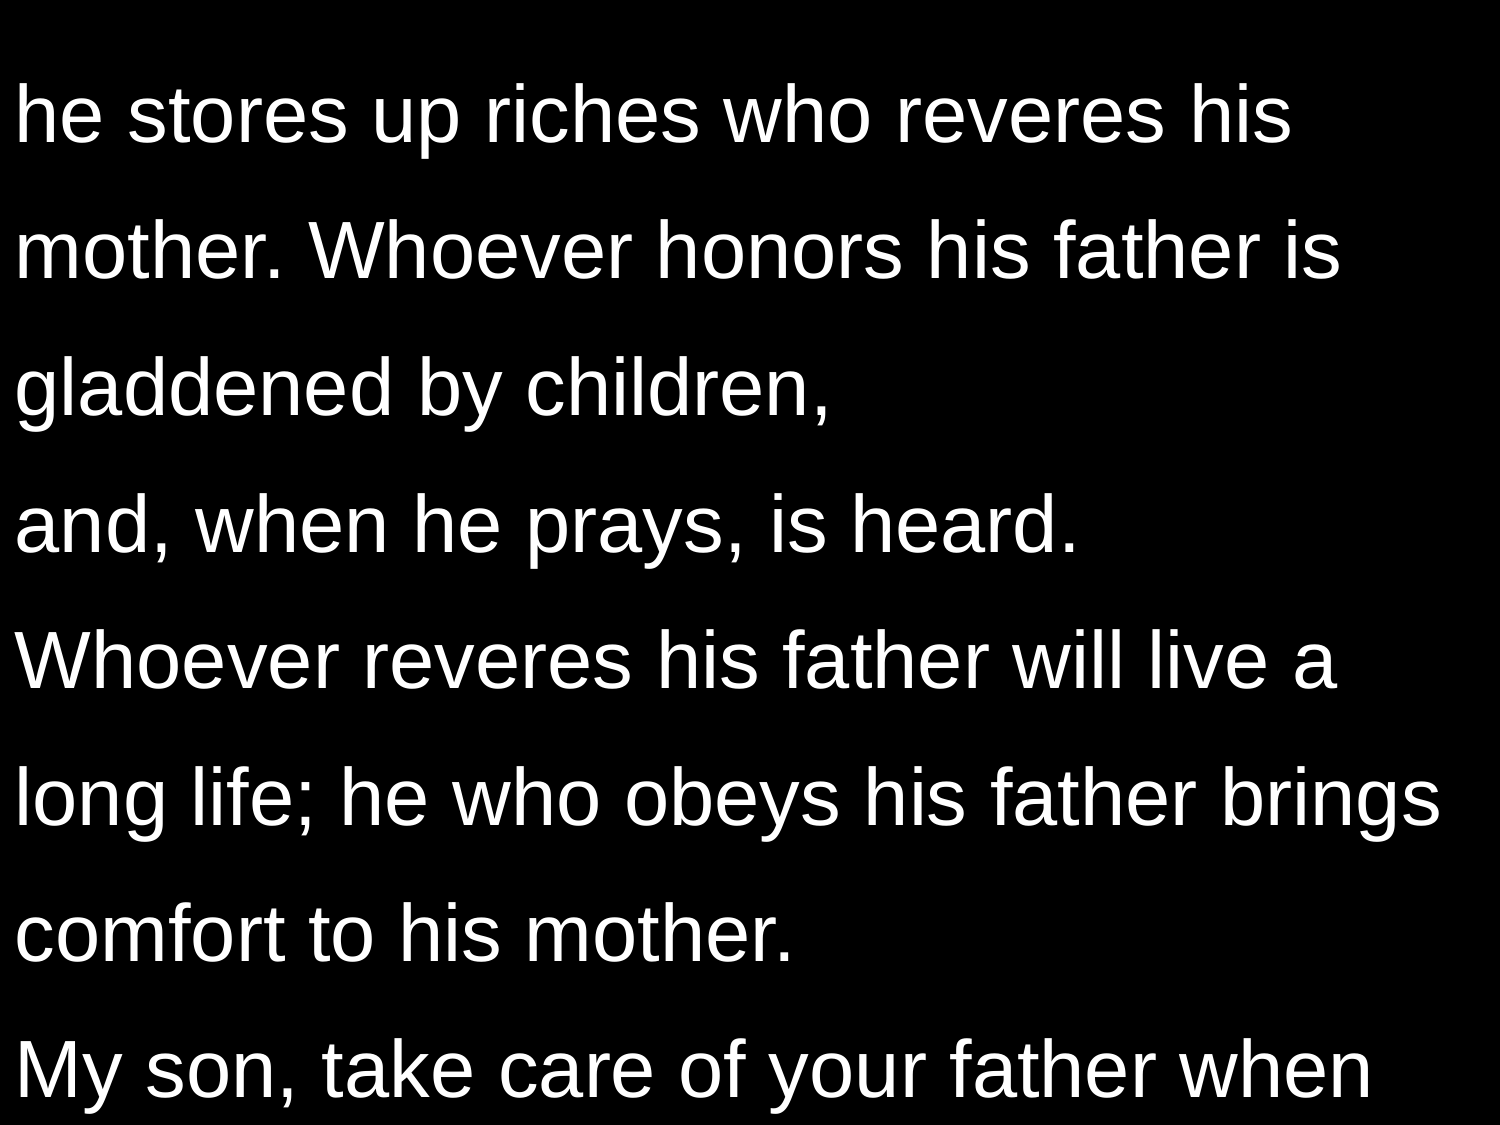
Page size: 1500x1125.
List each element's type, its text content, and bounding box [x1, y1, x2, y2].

text_box he stores up riches who reveres his mother. Whoever honors his father is gladdened by children, and, when he prays, is heard. Whoever reveres his father will live a long life; he who obeys his father brings comfort to his mother. My son, take care of your father when [0, 14, 1500, 1122]
